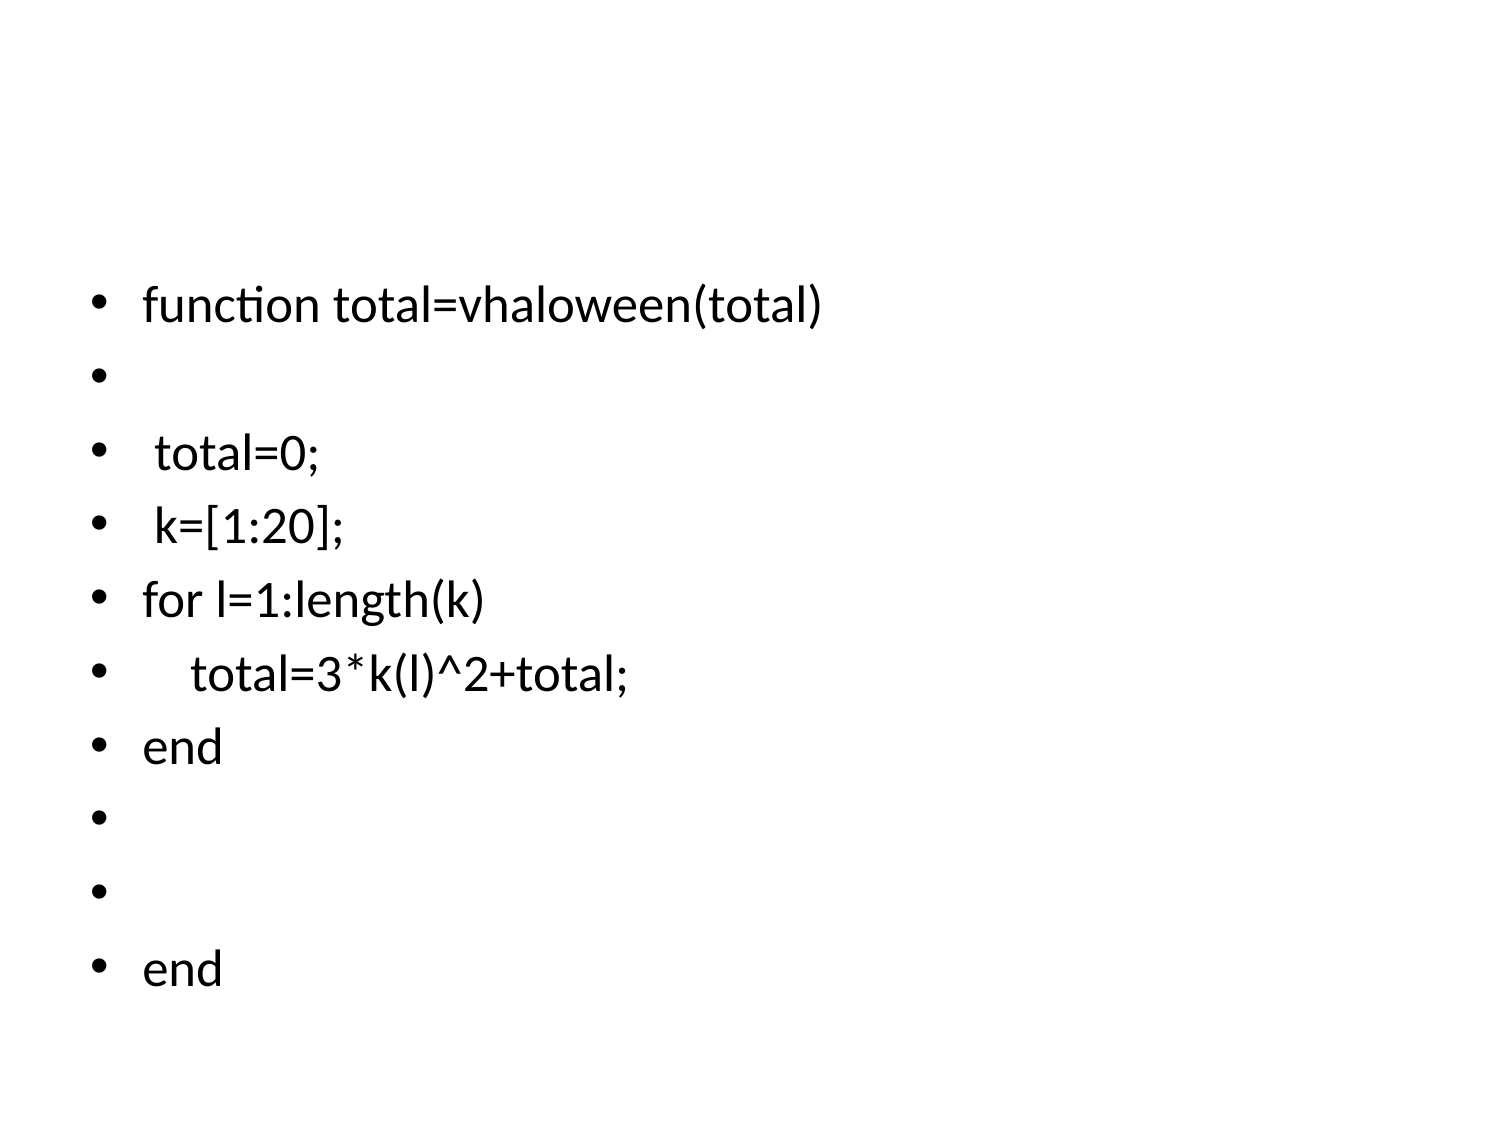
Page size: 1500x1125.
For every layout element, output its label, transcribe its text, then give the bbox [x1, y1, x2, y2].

list function total=vhaloween(total) total=0; k=[1:20]; for l=1:length(k) total=3*k(l)^2+total; end end [75, 262, 1425, 1005]
